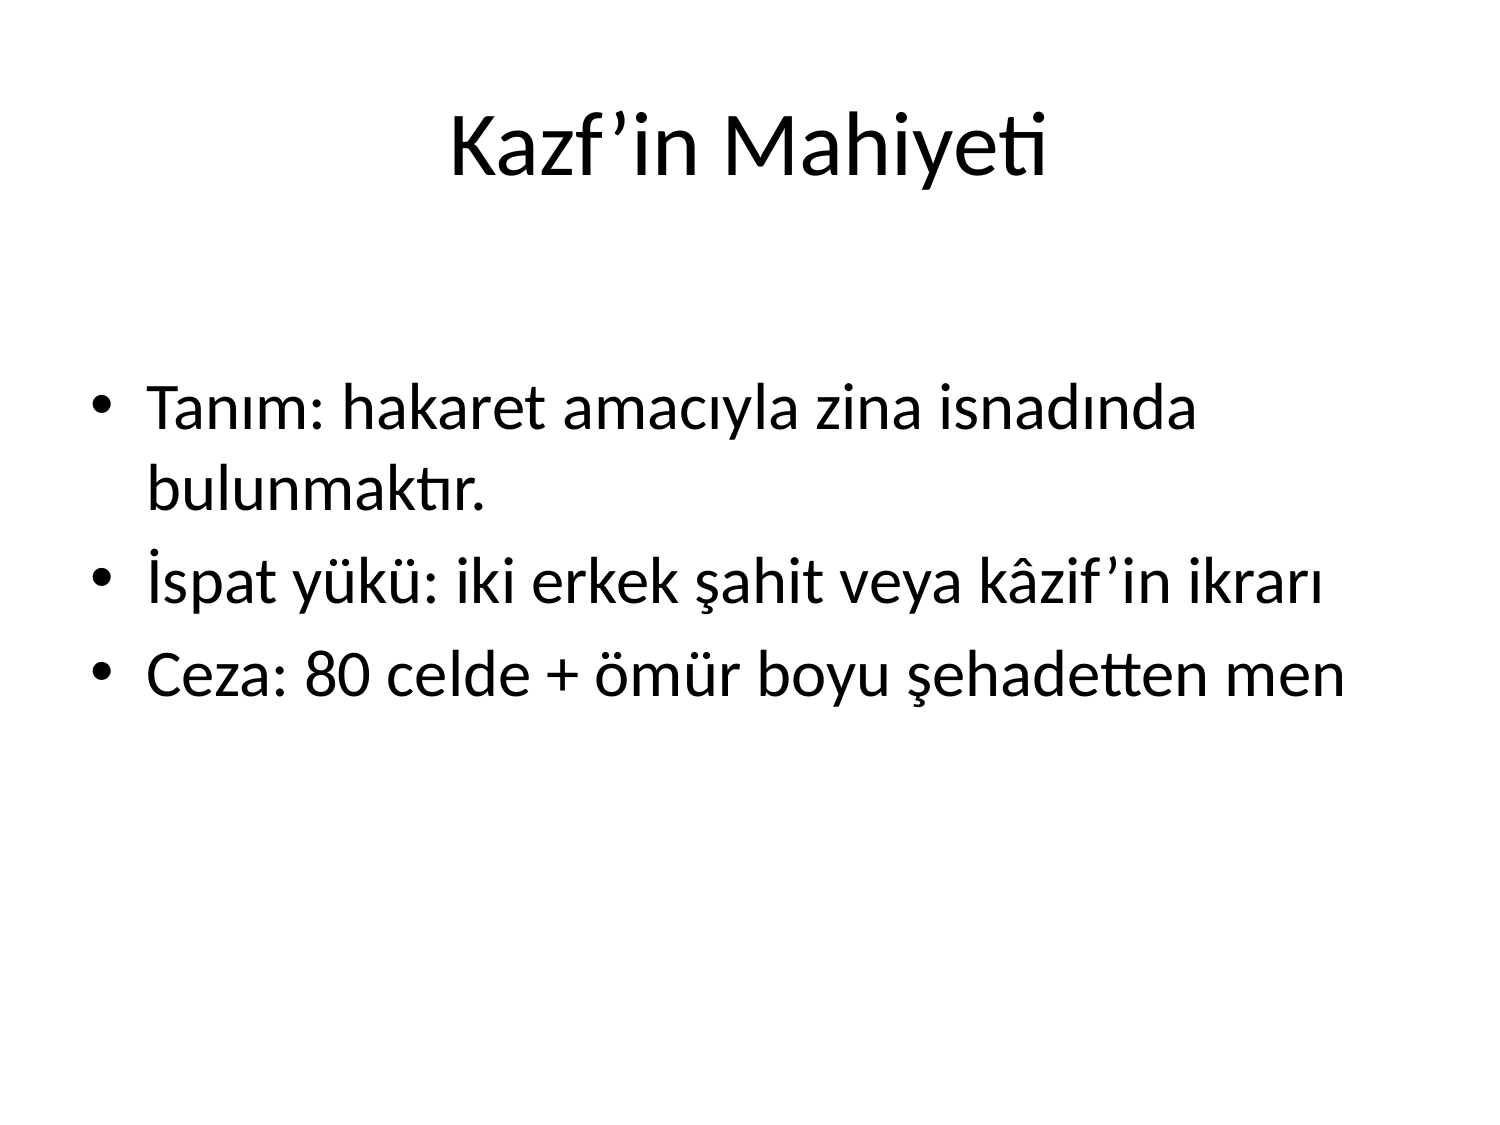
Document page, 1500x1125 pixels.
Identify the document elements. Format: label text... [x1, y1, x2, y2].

title Kazf’in Mahiyeti [75, 45, 1425, 233]
list Tanım: hakaret amacıyla zina isnadında bulunmaktır. İspat yükü: iki erkek şahit veya kâzif’in ikrarı Ceza: 80 celde + ömür boyu şehadetten men [75, 262, 1425, 1005]
